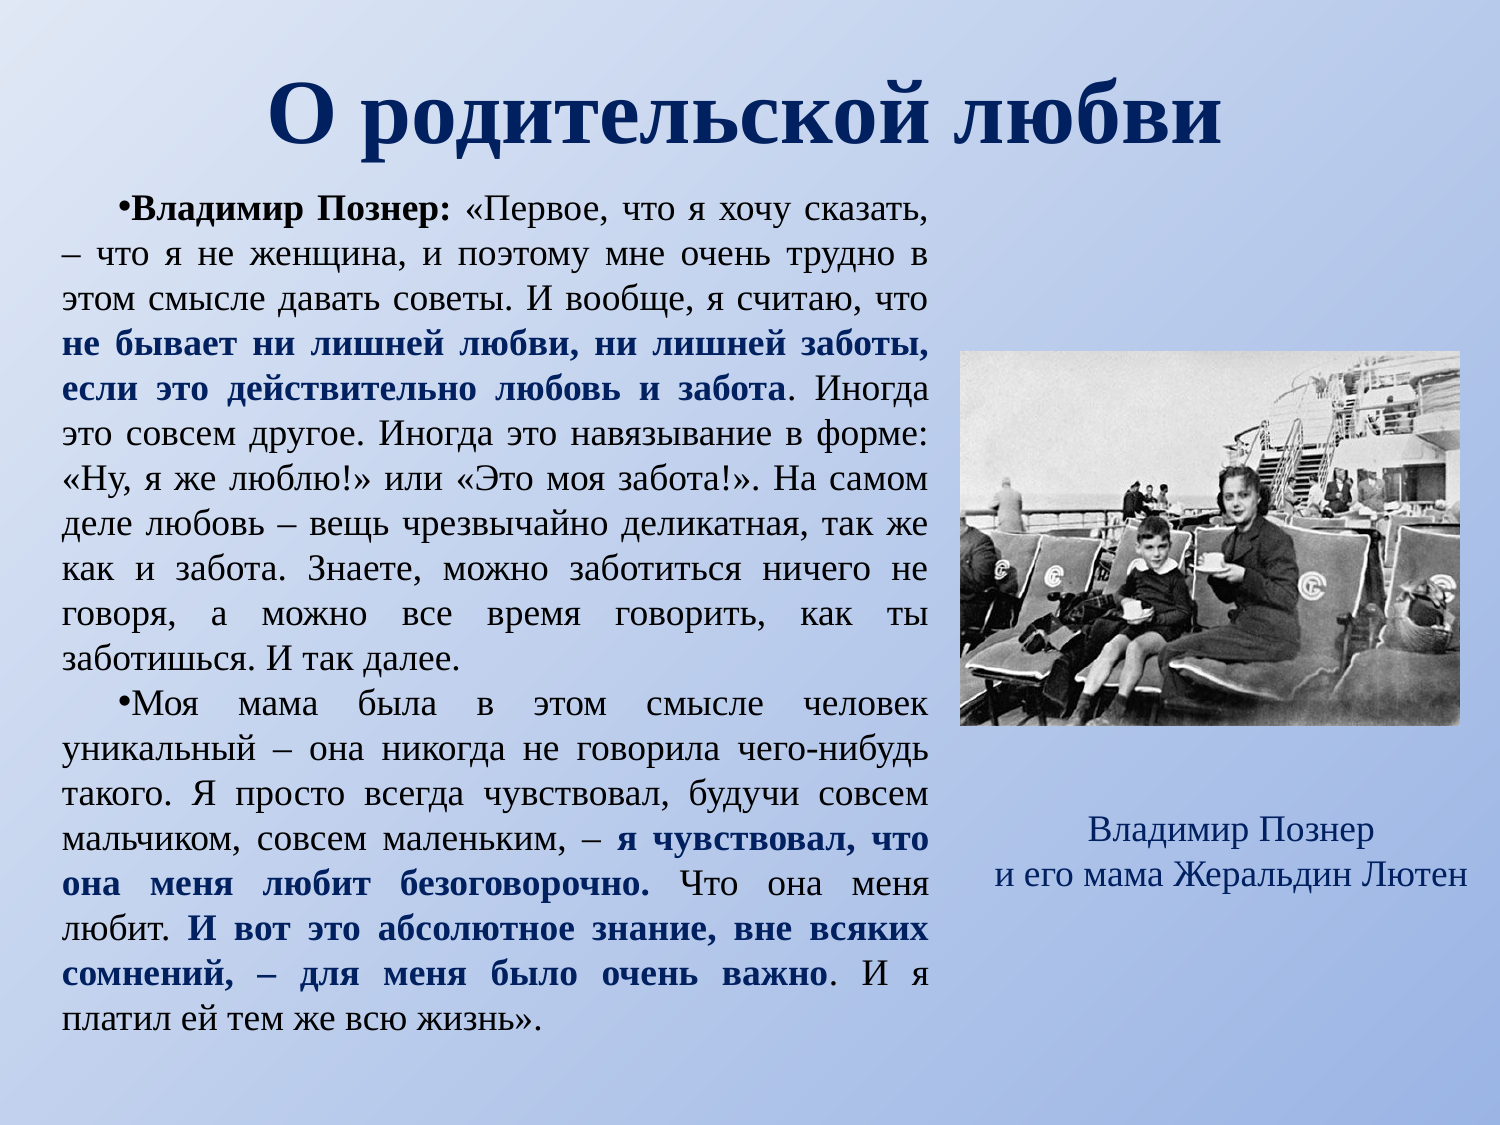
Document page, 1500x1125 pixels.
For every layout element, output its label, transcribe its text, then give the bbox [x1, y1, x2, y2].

text_box Владимир Познер и его мама Жеральдин Лютен [972, 796, 1500, 902]
picture [960, 351, 1460, 726]
list Владимир Познер: «Первое, что я хочу сказать, – что я не женщина, и поэтому мне очень трудно в этом смысле давать советы. И вообще, я считаю, что не бывает ни лишней любви, ни лишней заботы, если это действительно любовь и забота. Иногда это совсем другое. Иногда это навязывание в форме: «Ну, я же люблю!» или «Это моя забота!». На самом деле любовь – вещь чрезвычайно деликатная, так же как и забота. Знаете, можно заботиться ничего не говоря, а можно все время говорить, как ты заботишься. И так далее. Моя мама была в этом смысле человек уникальный – она никогда не говорила чего-нибудь такого. Я просто всегда чувствовал, будучи совсем мальчиком, совсем маленьким, – я чувствовал, что она меня любит безоговорочно. Что она меня любит. И вот это абсолютное знание, вне всяких сомнений, – для меня было очень важно. И я платил ей тем же всю жизнь». [46, 175, 945, 1005]
title О родительской любви [70, 35, 1421, 178]
